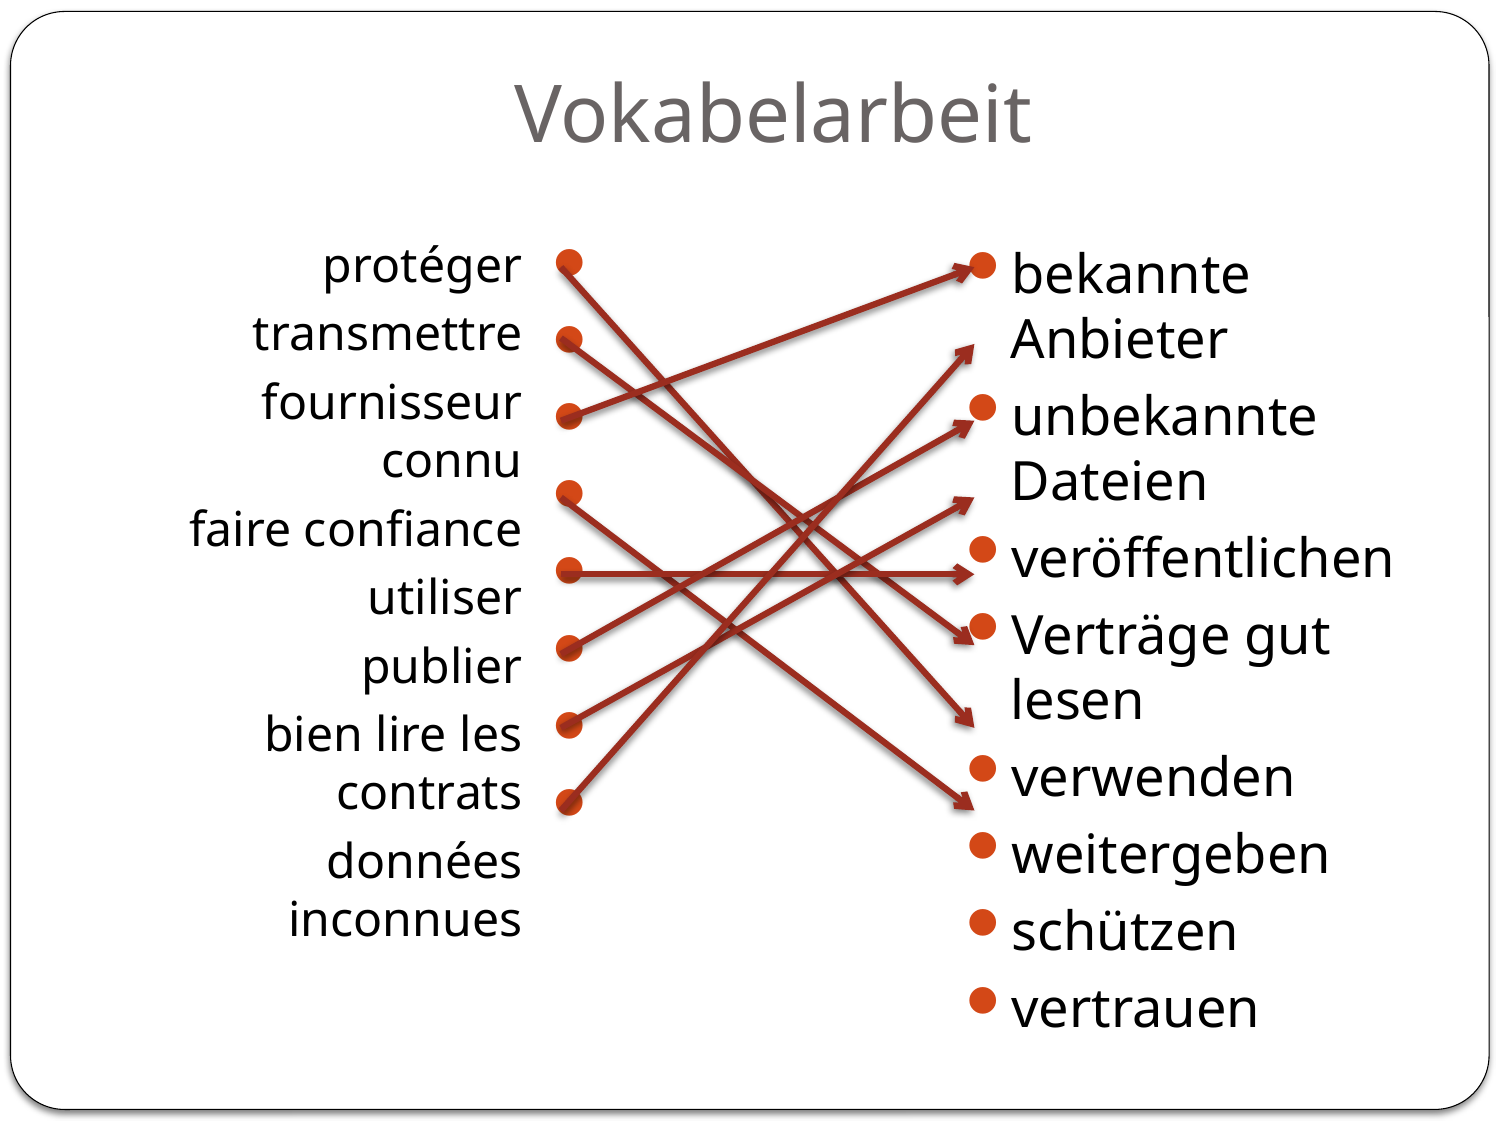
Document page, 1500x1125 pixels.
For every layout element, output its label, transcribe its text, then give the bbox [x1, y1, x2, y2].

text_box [560, 266, 975, 343]
text_box b b b b b b b b [537, 228, 668, 962]
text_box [560, 343, 975, 811]
text_box protéger transmettre fournisseur connu faire confiance utiliser publier bien lire les contrats données inconnues [100, 226, 538, 960]
list bekannte Anbieter unbekannte Dateien veröffentlichen Verträge gut lesen verwenden weitergeben schützen vertrauen [950, 231, 1445, 982]
title Vokabelarbeit [135, 54, 1411, 174]
